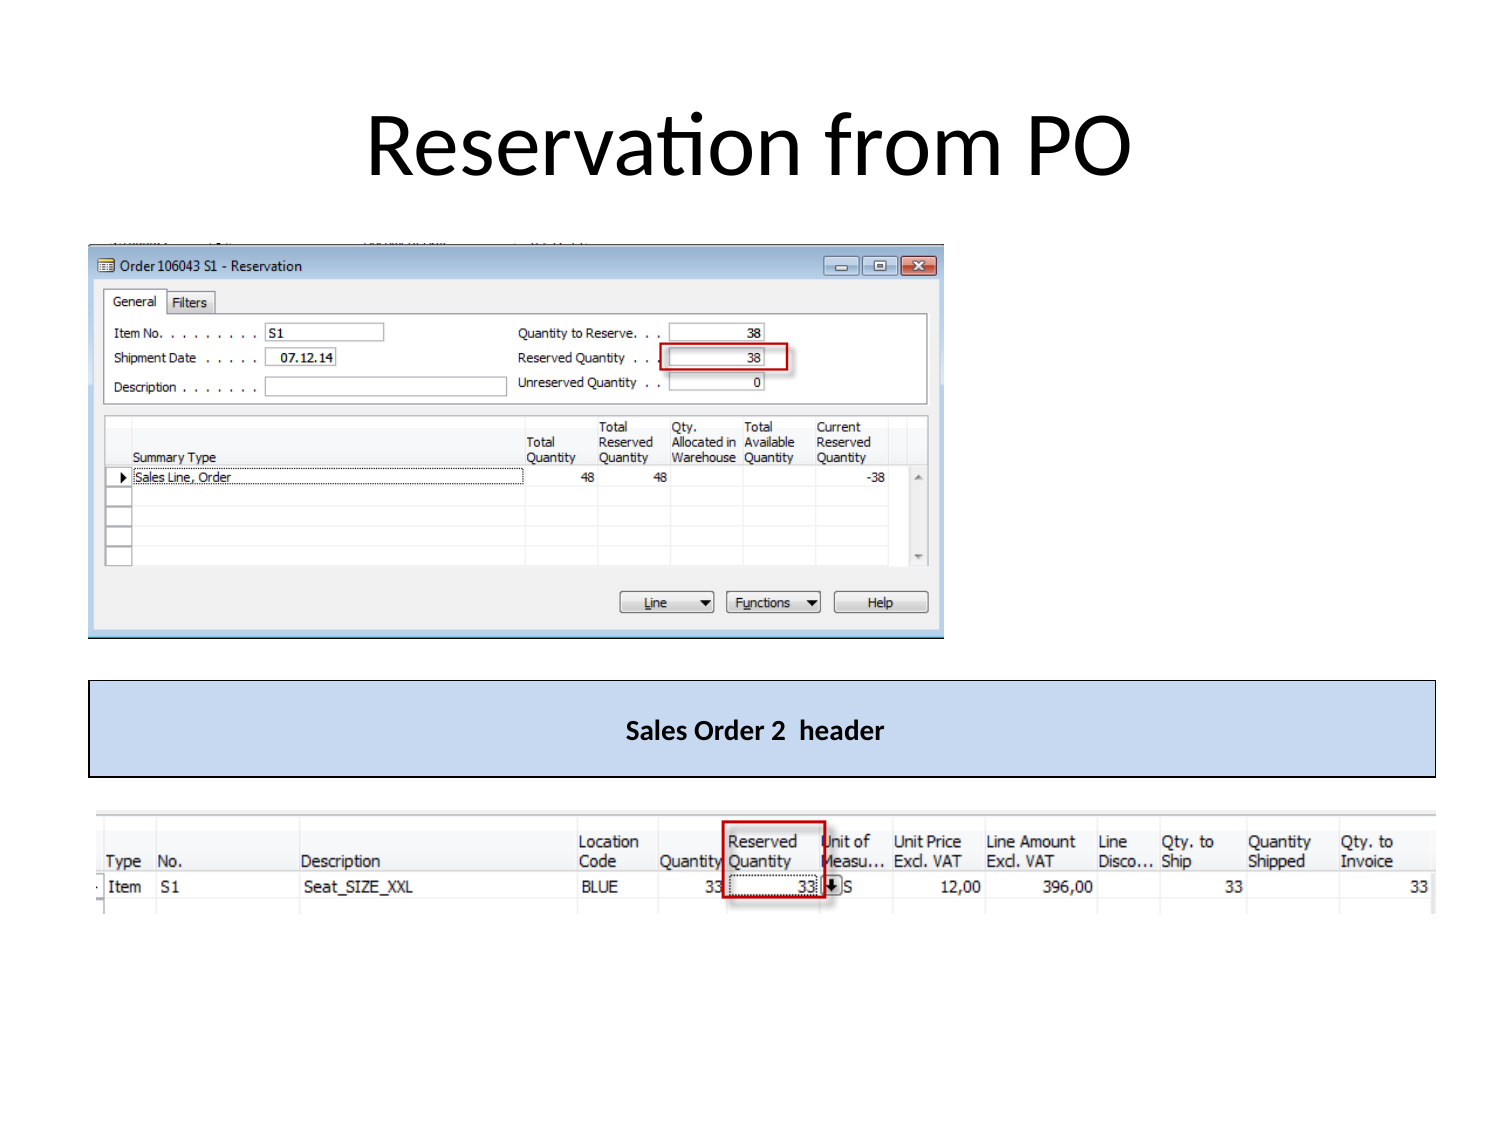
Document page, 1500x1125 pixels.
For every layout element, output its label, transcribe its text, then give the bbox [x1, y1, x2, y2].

picture [88, 243, 944, 640]
title Reservation from PO [75, 45, 1425, 233]
picture [96, 810, 1436, 914]
text_box Sales Order 2 header [88, 680, 1436, 777]
